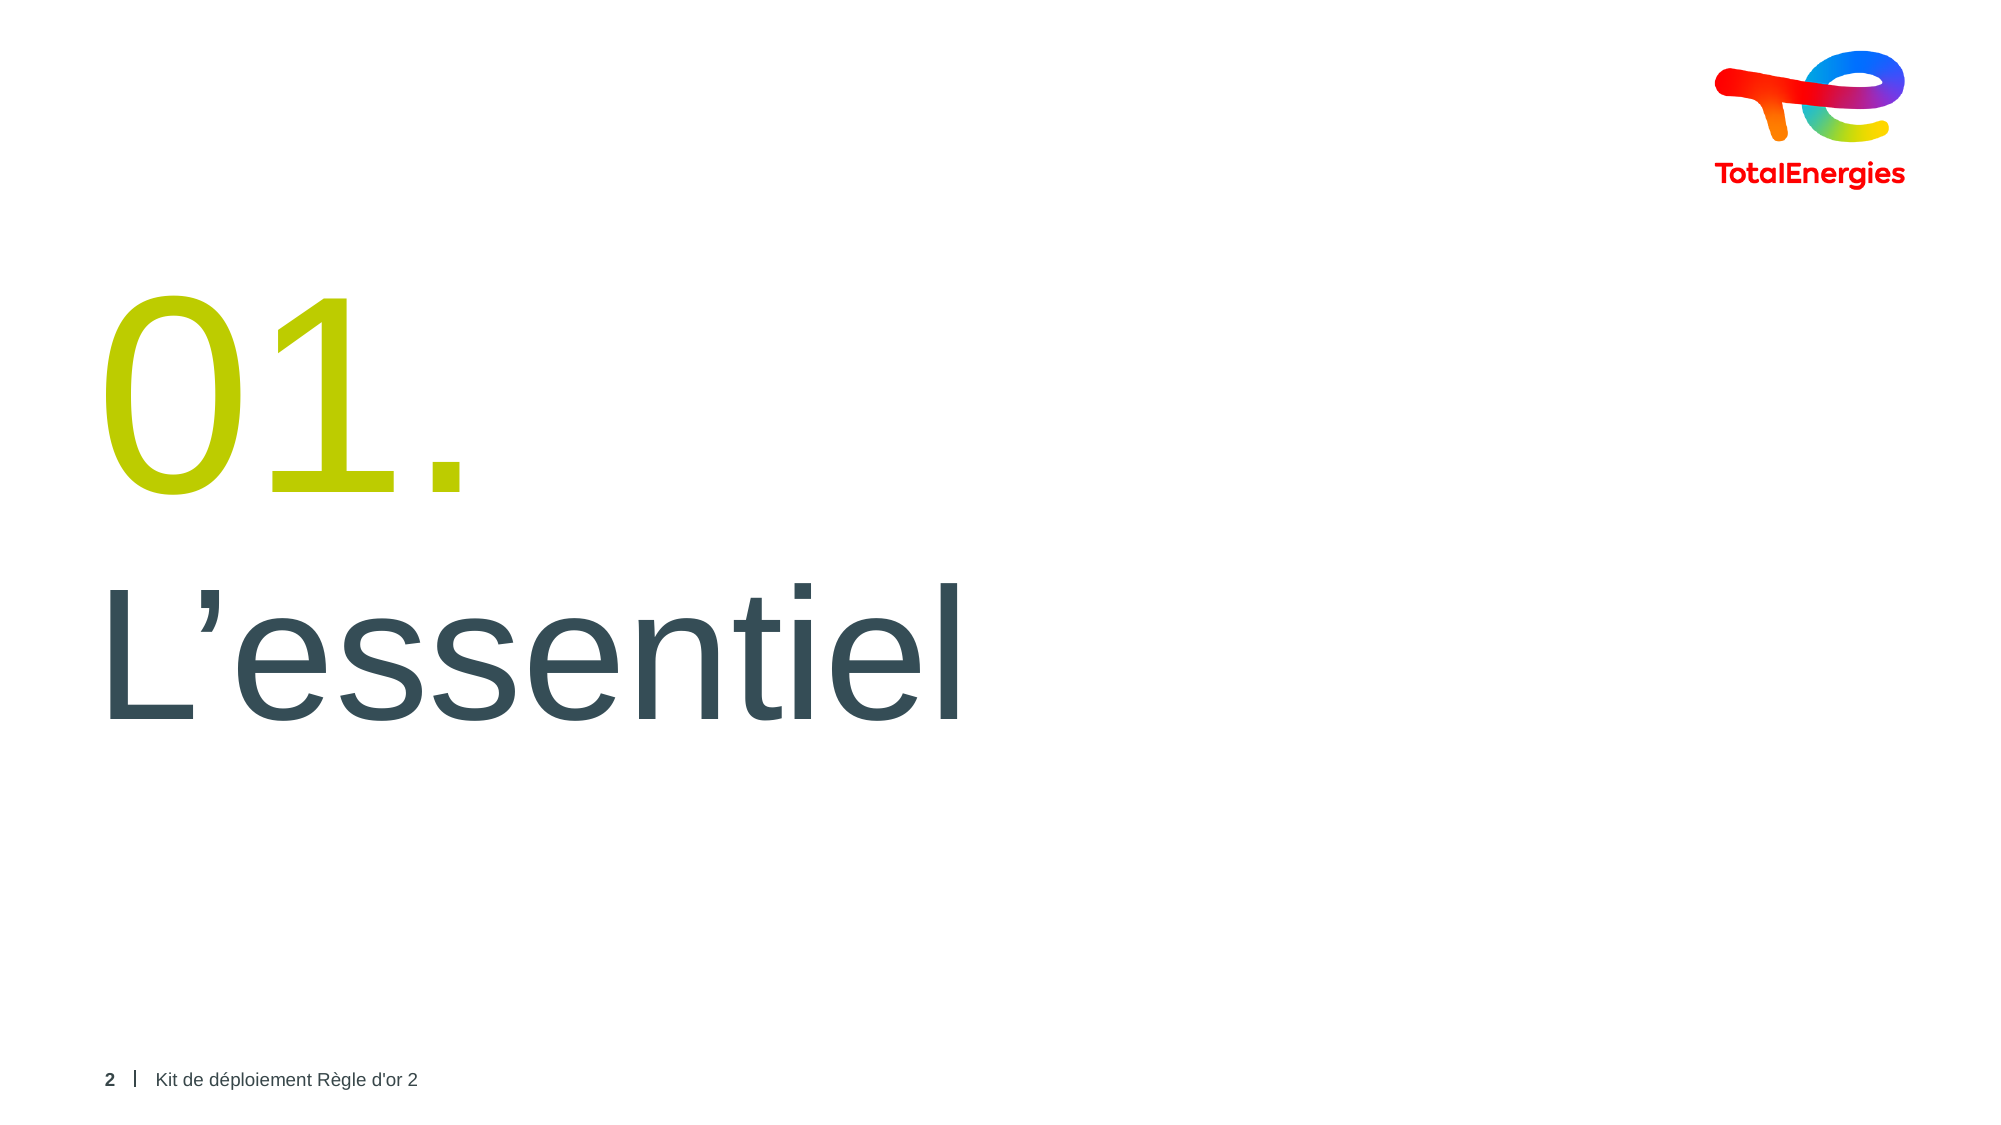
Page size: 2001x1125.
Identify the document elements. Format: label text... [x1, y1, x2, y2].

footer Kit de déploiement Règle d'or 2 [140, 1058, 732, 1100]
picture [1688, 24, 1931, 216]
text_box 01. L’essentiel [80, 332, 1829, 683]
slide_number 2 [35, 1058, 131, 1100]
